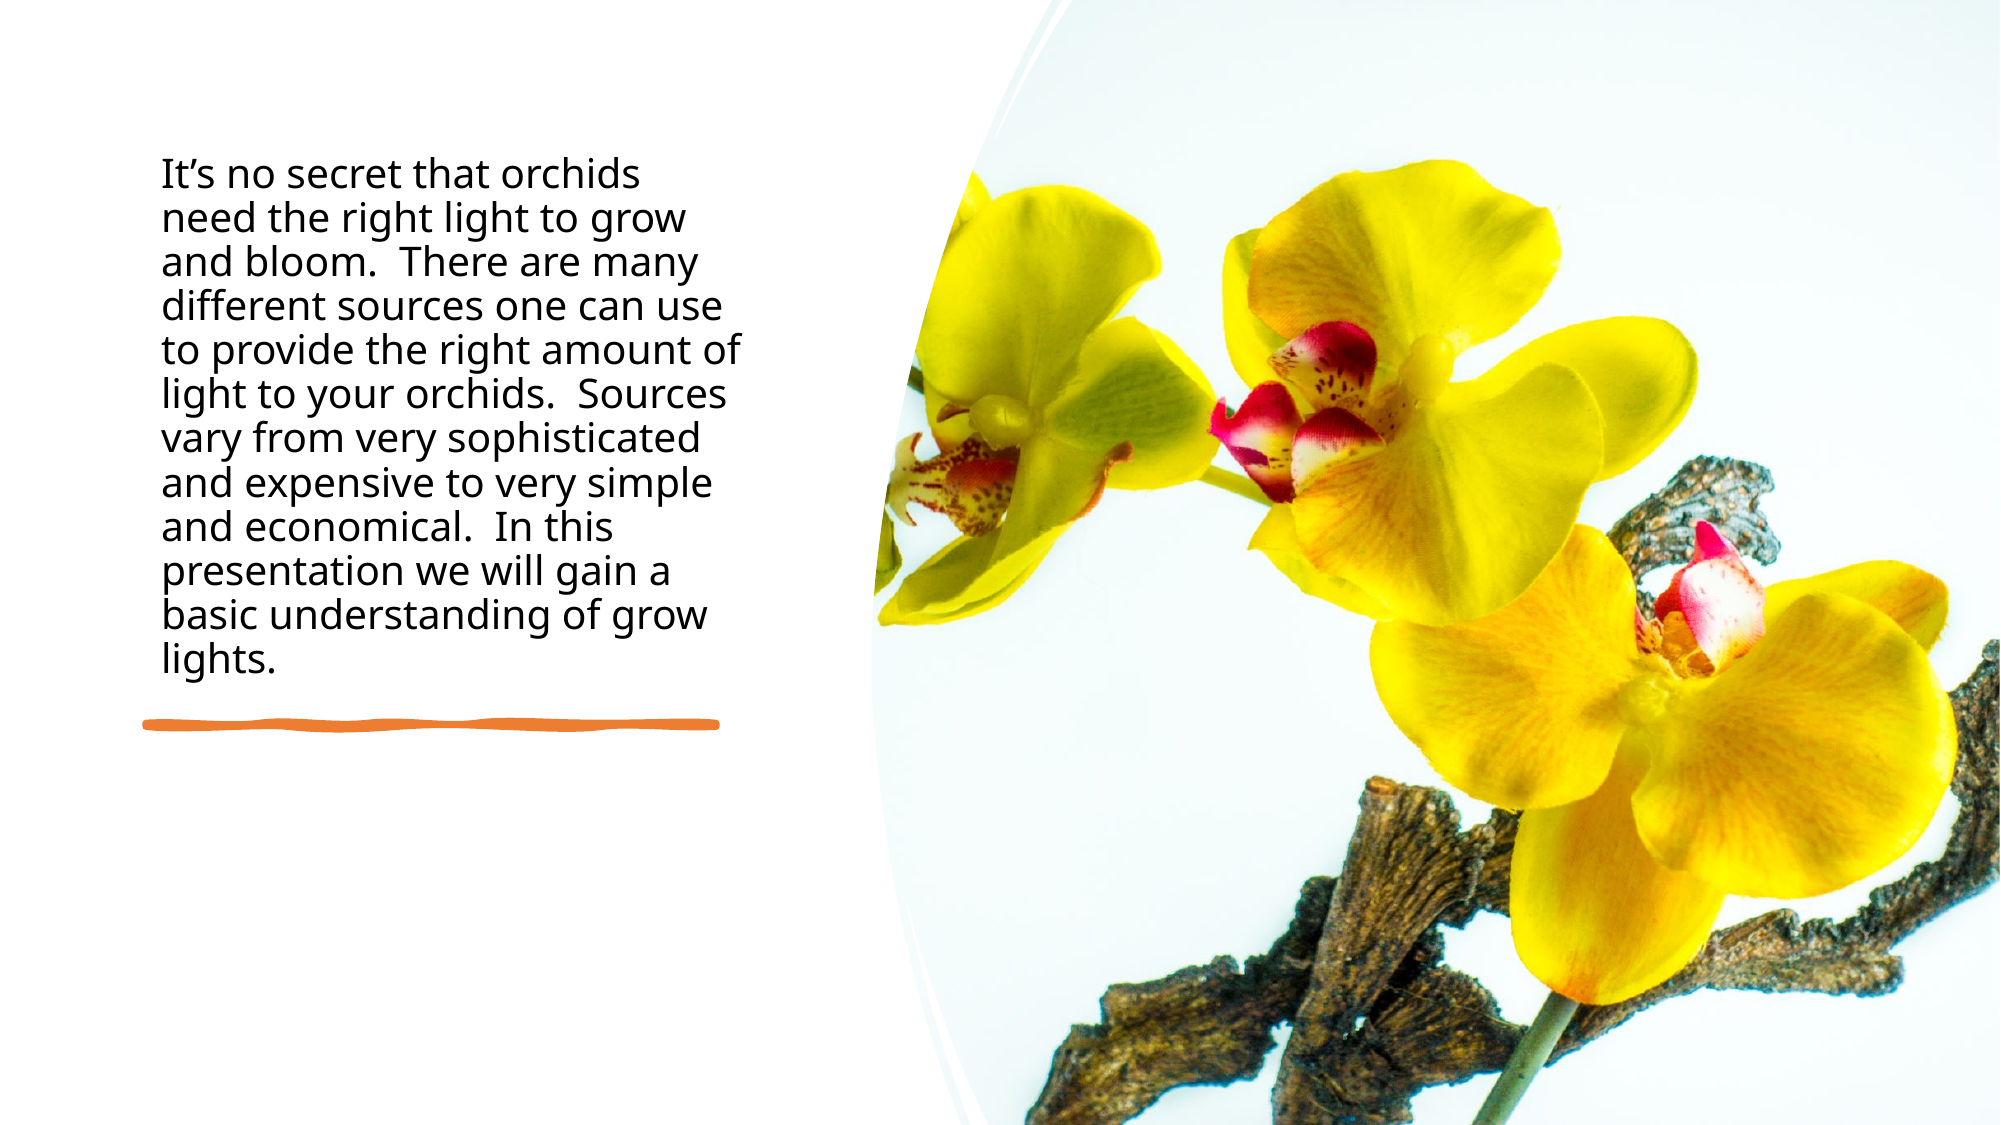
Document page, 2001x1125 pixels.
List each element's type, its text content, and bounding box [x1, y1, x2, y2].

text_box [0, 0, 871, 1125]
text_box [144, 720, 718, 730]
text_box It’s no secret that orchids need the right light to grow and bloom. There are many different sources one can use to provide the right amount of light to your orchids. Sources vary from very sophisticated and expensive to very simple and economical. In this presentation we will gain a basic understanding of grow lights. [145, 104, 759, 690]
picture [871, 0, 2000, 1125]
